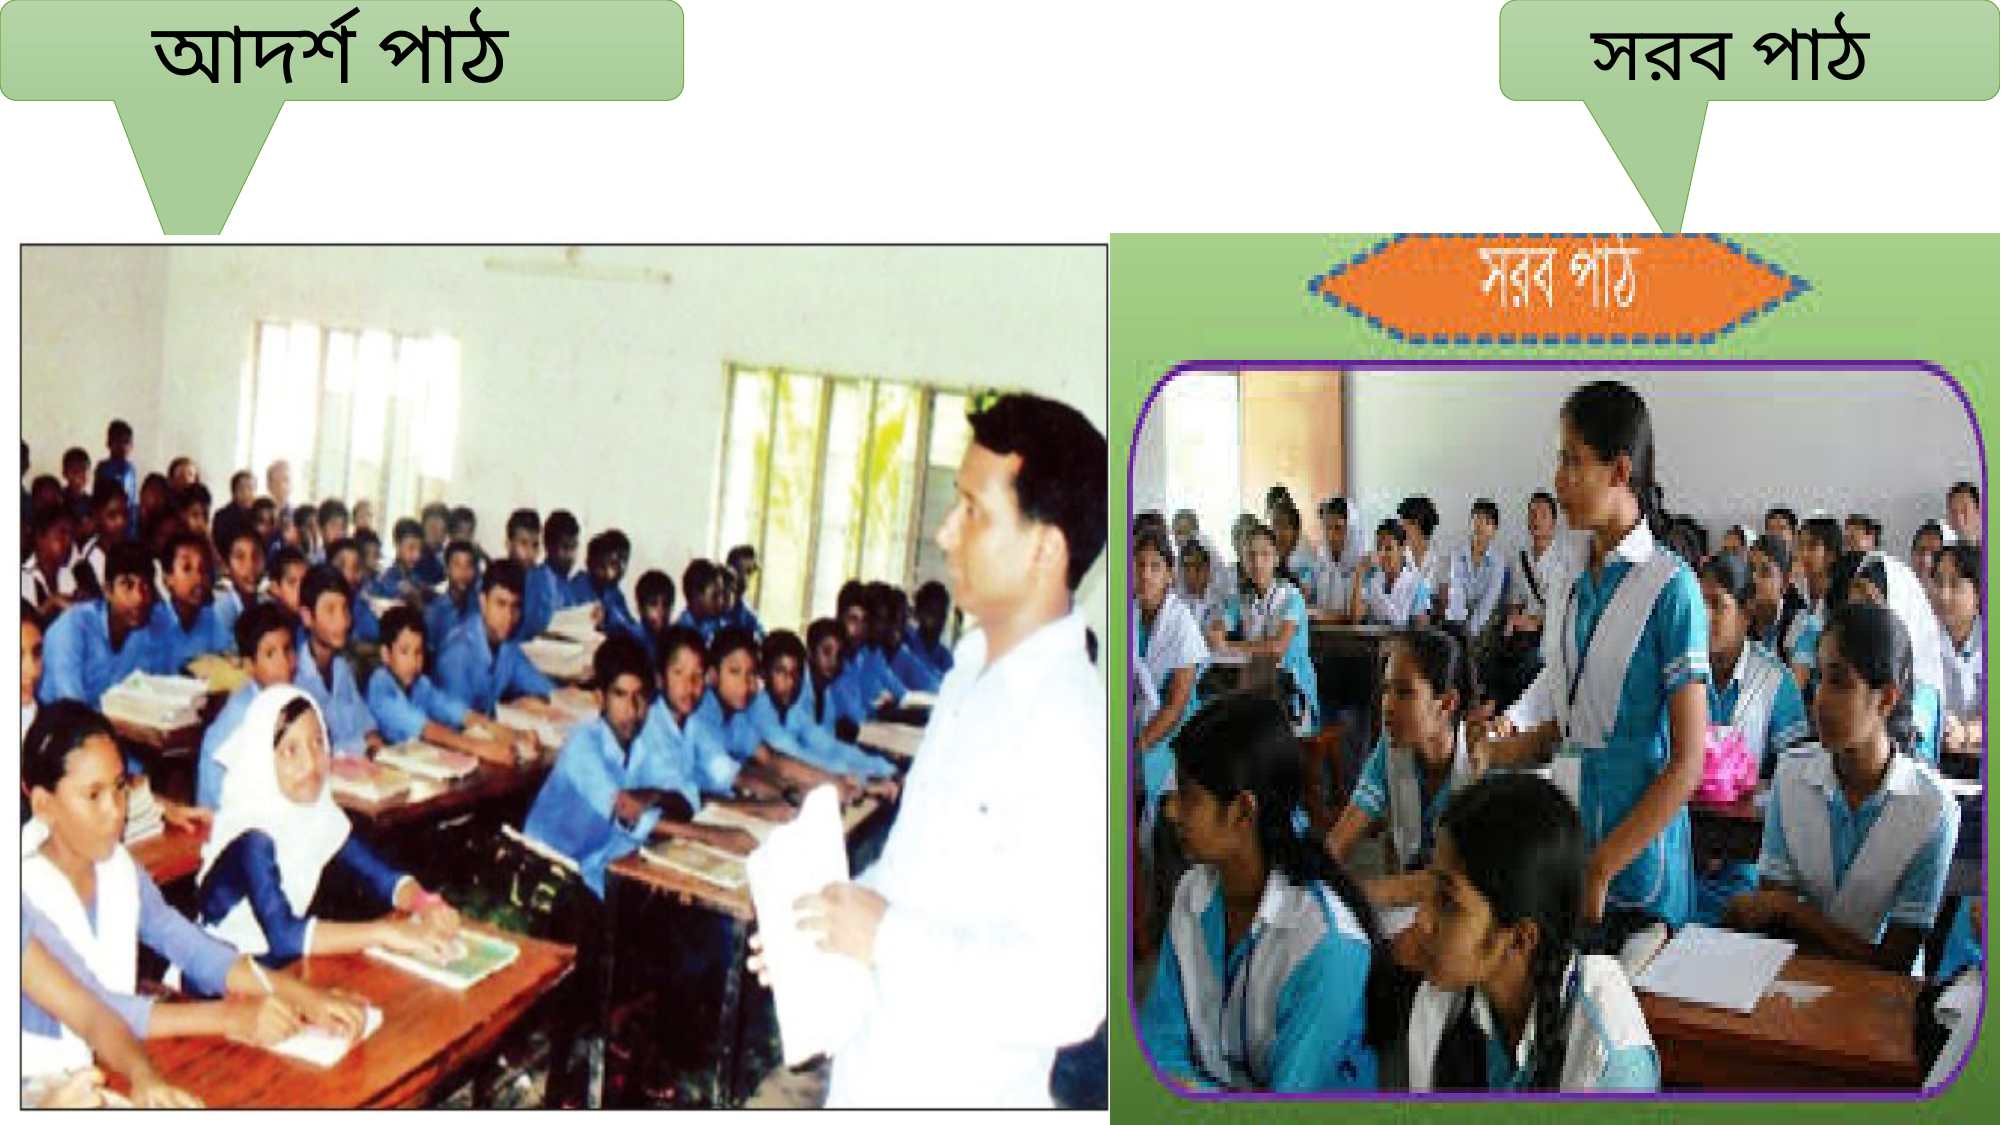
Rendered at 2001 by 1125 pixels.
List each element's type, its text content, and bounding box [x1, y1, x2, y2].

text_box আদর্শ পাঠ [0, 0, 685, 235]
picture [15, 233, 2000, 1125]
text_box সরব পাঠ [1499, 0, 2000, 233]
